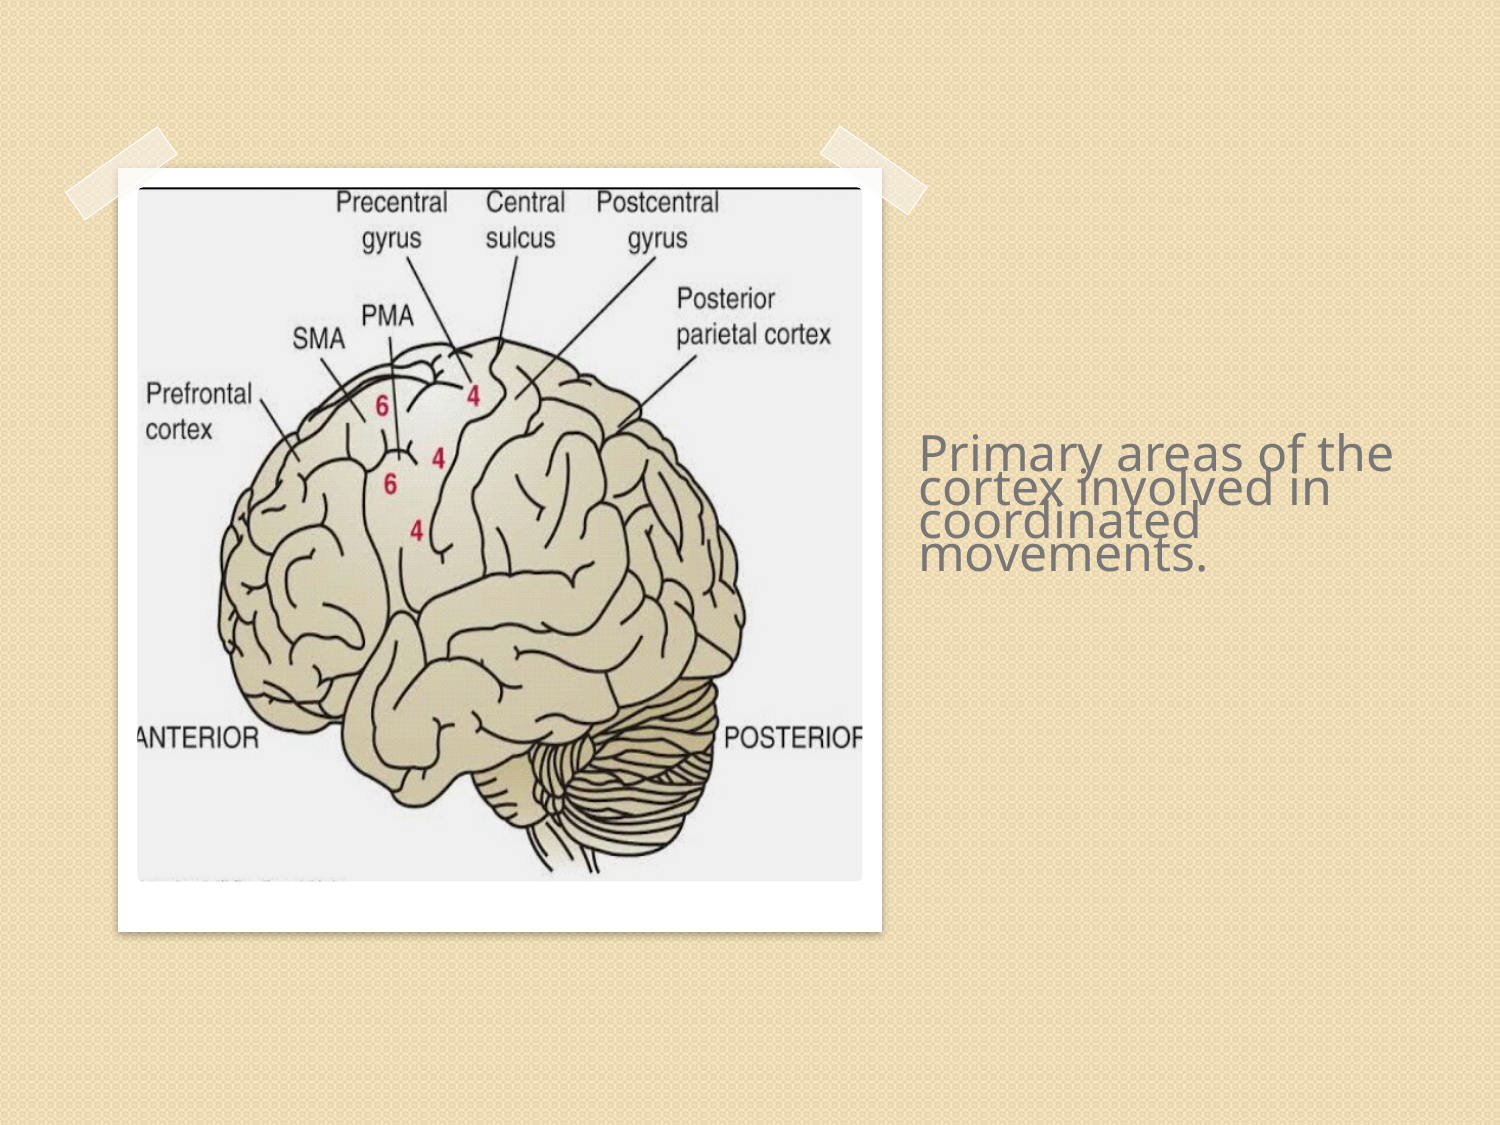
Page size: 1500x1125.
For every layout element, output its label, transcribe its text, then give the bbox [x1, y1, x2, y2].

list Primary areas of the cortex involved in coordinated movements. [903, 302, 1471, 728]
picture [137, 187, 863, 882]
